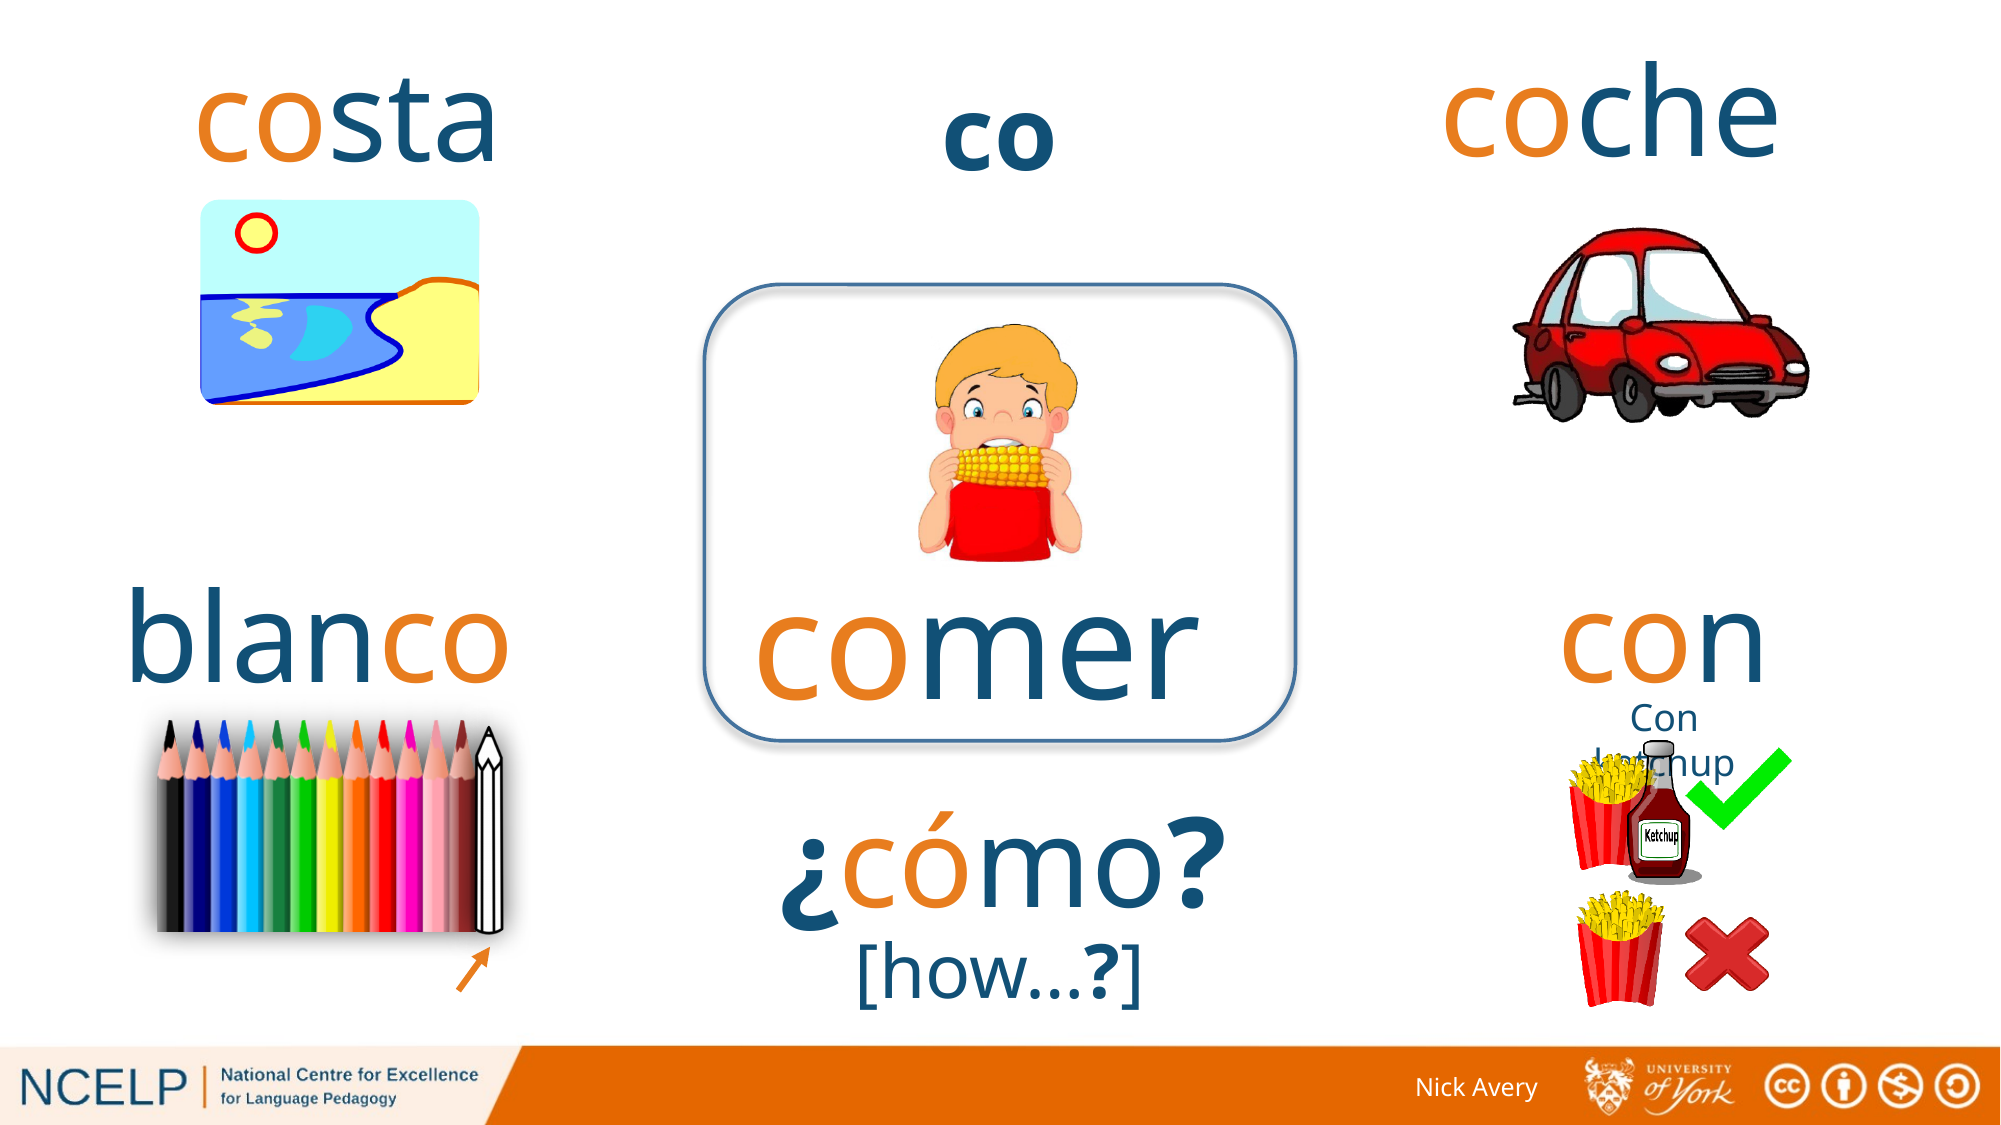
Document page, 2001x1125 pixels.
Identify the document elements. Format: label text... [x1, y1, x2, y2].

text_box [157, 720, 562, 991]
text_box Nick Avery [1400, 1064, 1967, 1109]
text_box costa [115, 29, 581, 194]
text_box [1568, 740, 1792, 1007]
text_box ¿cómo? [726, 775, 1281, 941]
text_box [703, 283, 1297, 729]
picture [0, 0, 2001, 1125]
text_box [756, 738, 1244, 742]
text_box blanco [107, 549, 573, 715]
title co [137, 72, 1863, 291]
text_box [how…?] [811, 916, 1189, 1022]
text_box coche [1424, 23, 1890, 189]
text_box comer [737, 542, 1276, 738]
text_box con [1508, 549, 1820, 715]
text_box Con ketchup [1542, 686, 1787, 791]
